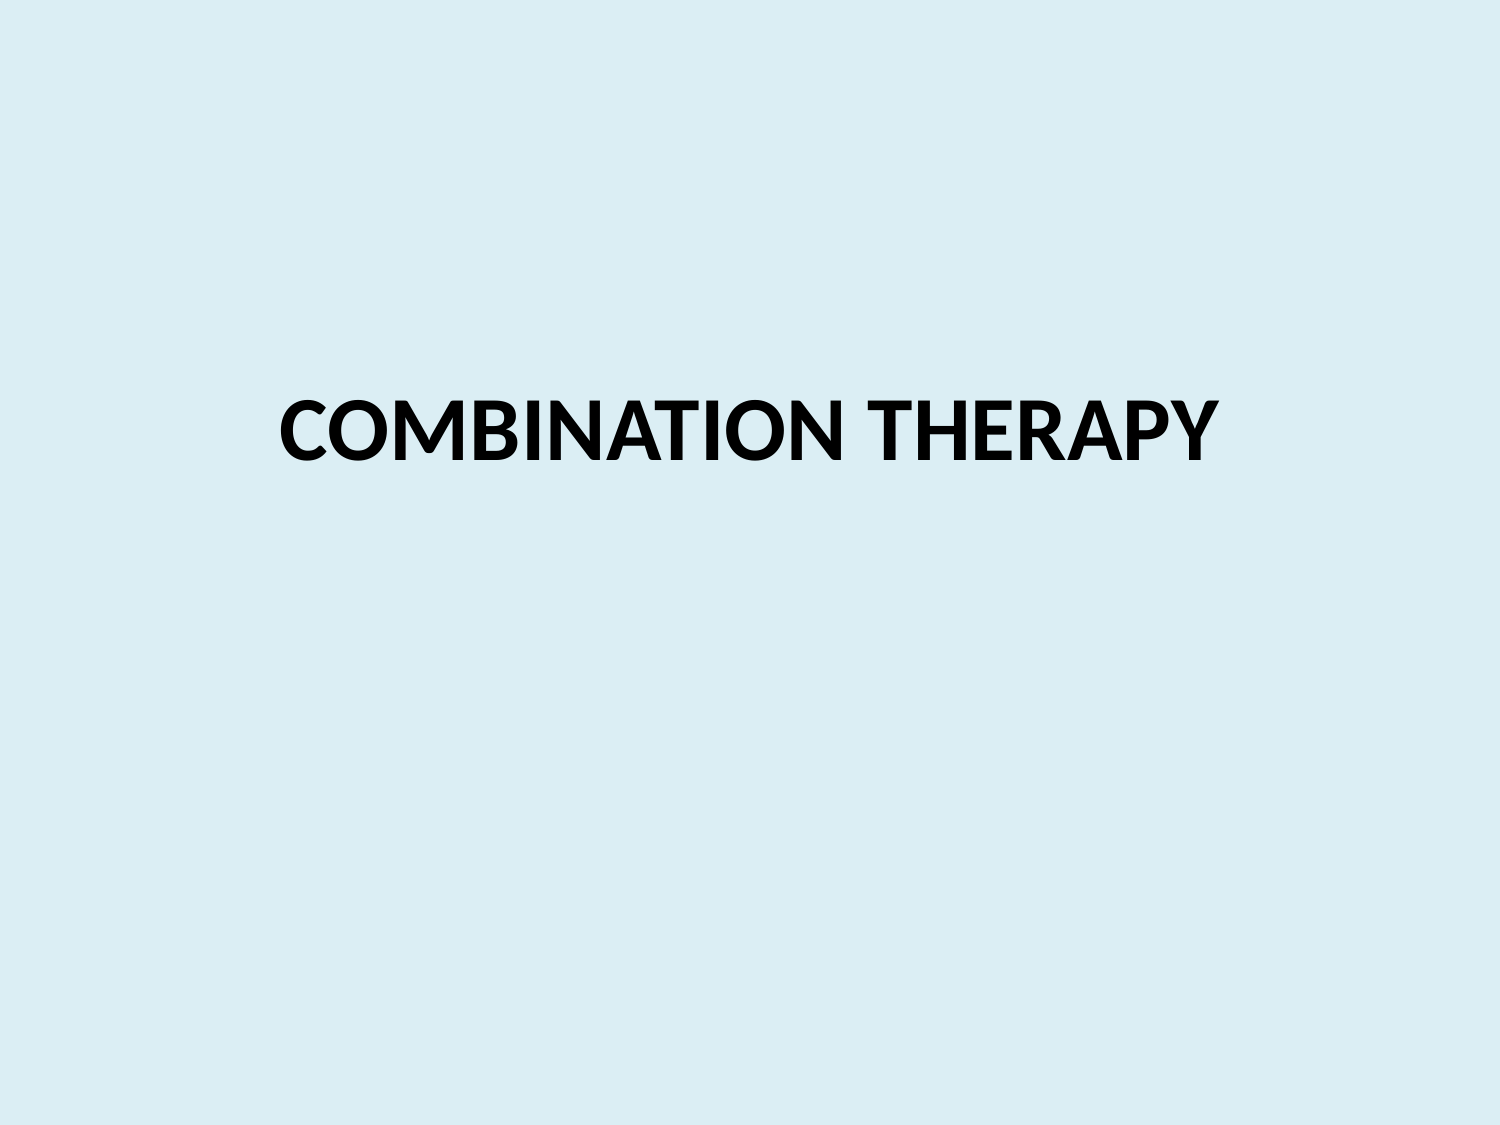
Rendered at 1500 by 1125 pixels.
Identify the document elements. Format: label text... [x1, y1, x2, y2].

title COMBINATION THERAPY [75, 0, 1425, 788]
